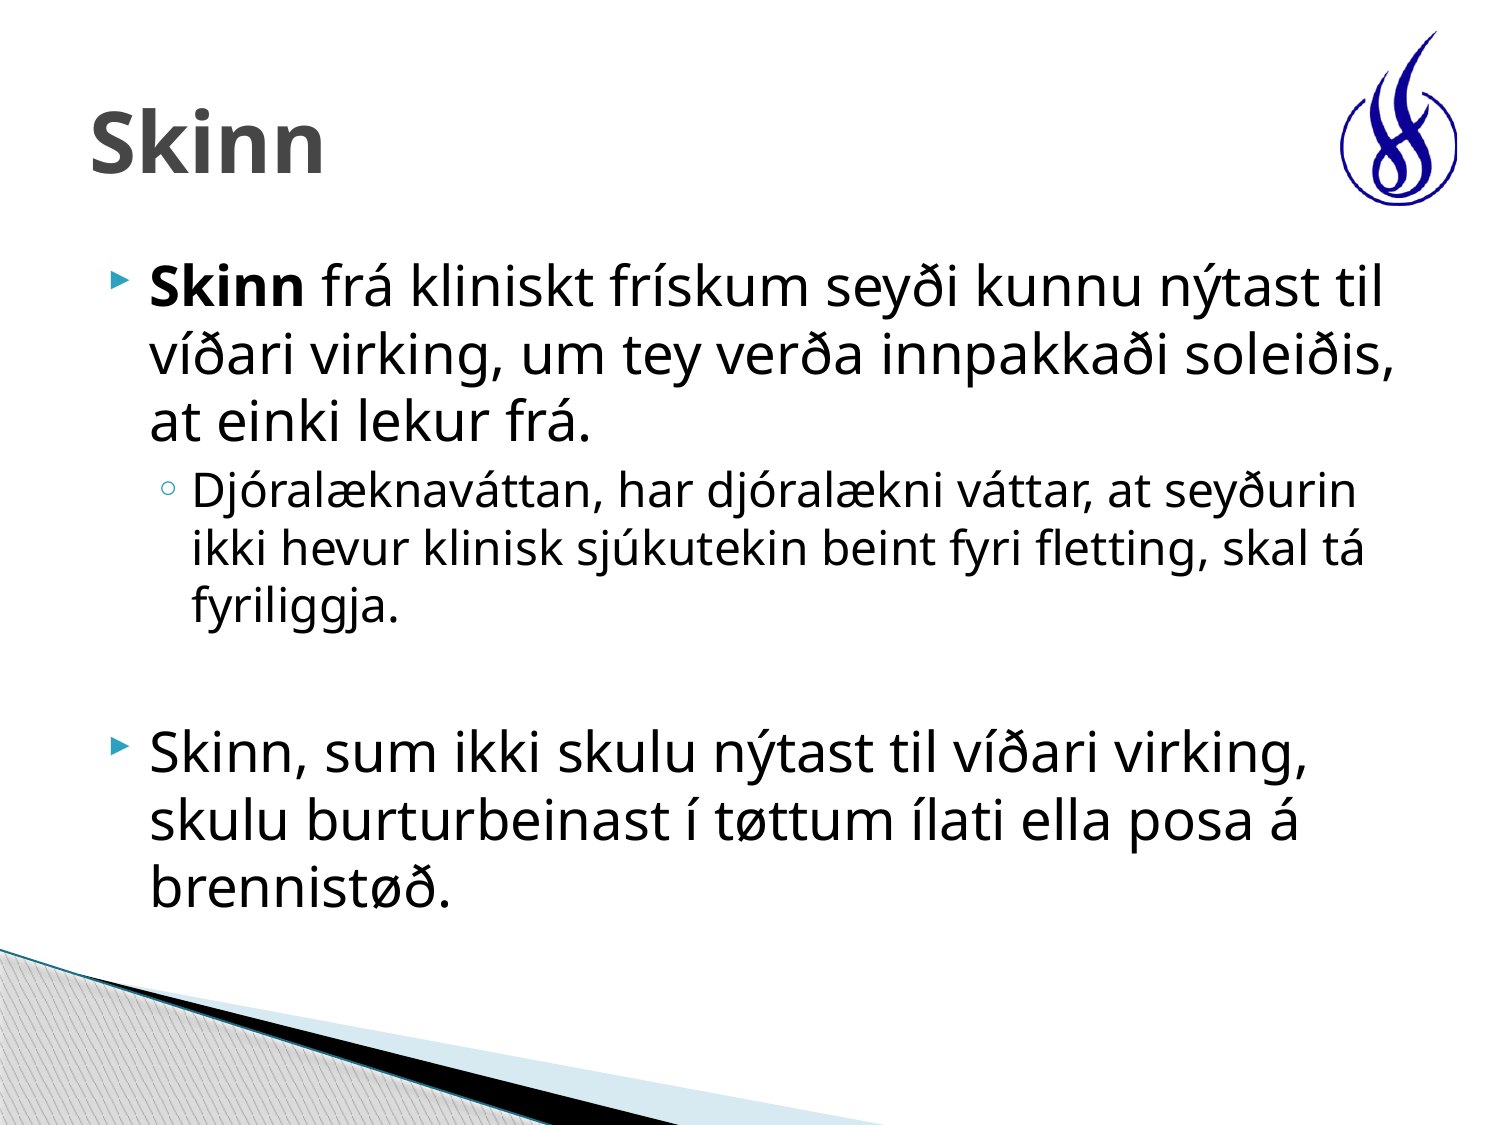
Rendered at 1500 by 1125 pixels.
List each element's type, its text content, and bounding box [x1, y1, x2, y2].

title Skinn [75, 45, 1425, 233]
picture [1340, 31, 1458, 206]
list Skinn frá kliniskt frískum seyði kunnu nýtast til víðari virking, um tey verða innpakkaði soleiðis, at einki lekur frá. Djóralæknaváttan, har djóralækni váttar, at seyðurin ikki hevur klinisk sjúkutekin beint fyri fletting, skal tá fyriliggja. Skinn, sum ikki skulu nýtast til víðari virking, skulu burturbeinast í tøttum ílati ella posa á brennistøð. [75, 243, 1425, 986]
